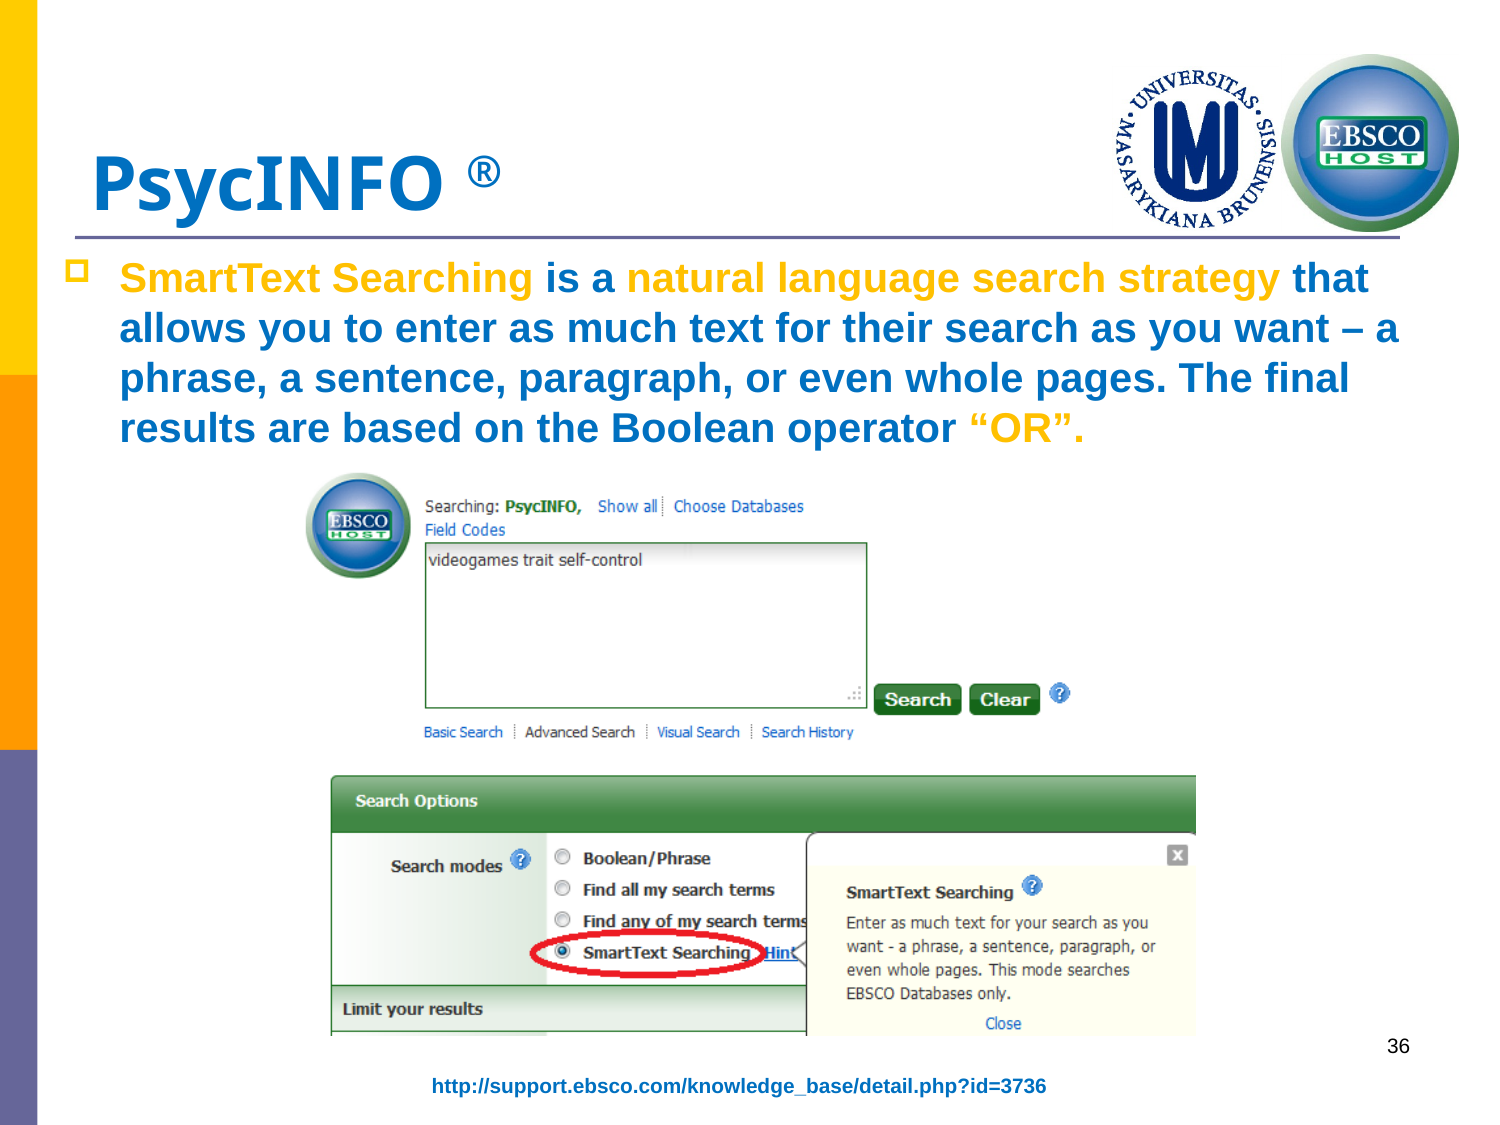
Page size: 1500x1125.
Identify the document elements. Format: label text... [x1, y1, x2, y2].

picture [288, 455, 1196, 1036]
picture [1281, 54, 1459, 233]
list SmartText Searching is a natural language search strategy that allows you to enter as much text for their search as you want – a phrase, a sentence, paragraph, or even whole pages. The final results are based on the Boolean operator “OR”. [48, 242, 1430, 568]
picture [1112, 65, 1279, 232]
slide_number 36 [1074, 1024, 1426, 1101]
text_box http://support.ebsco.com/knowledge_base/detail.php?id=3736 [76, 1065, 1402, 1101]
title PsycINFO ® [75, 45, 1425, 233]
